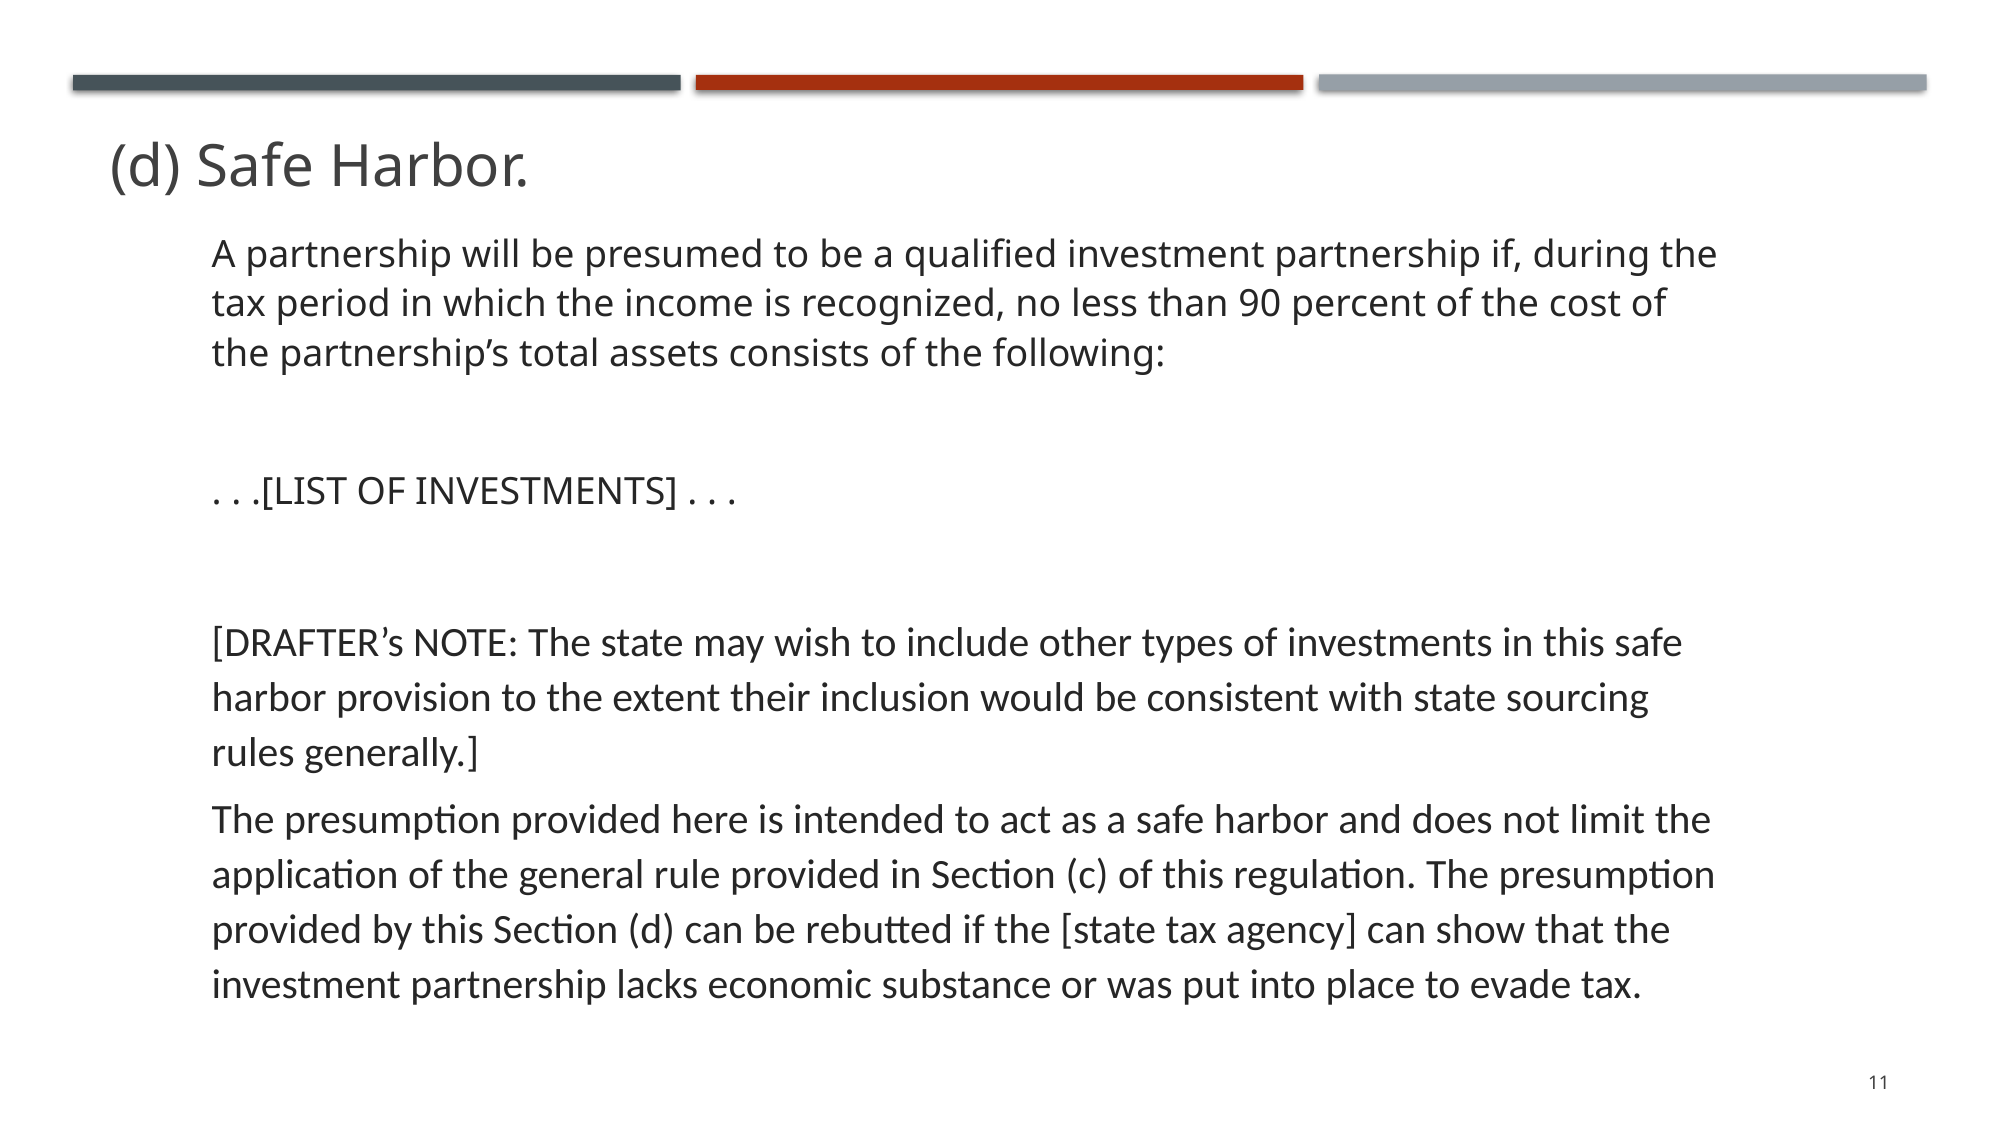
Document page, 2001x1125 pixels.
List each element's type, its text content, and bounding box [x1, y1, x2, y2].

slide_number 11 [1732, 1053, 1905, 1114]
title (d) Safe Harbor. [95, 115, 1905, 206]
list A partnership will be presumed to be a qualified investment partnership if, during the tax period in which the income is recognized, no less than 90 percent of the cost of the partnership’s total assets consists of the following: . . .[LIST OF INVESTMENTS] . . . [DRAFTER’s NOTE: The state may wish to include other types of investments in this safe harbor provision to the extent their inclusion would be consistent with state sourcing rules generally.] The presumption provided here is intended to act as a safe harbor and does not limit the application of the general rule provided in Section (c) of this regulation. The presumption provided by this Section (d) can be rebutted if the [state tax agency] can show that the investment partnership lacks economic substance or was put into place to evade tax. [196, 217, 1744, 1065]
